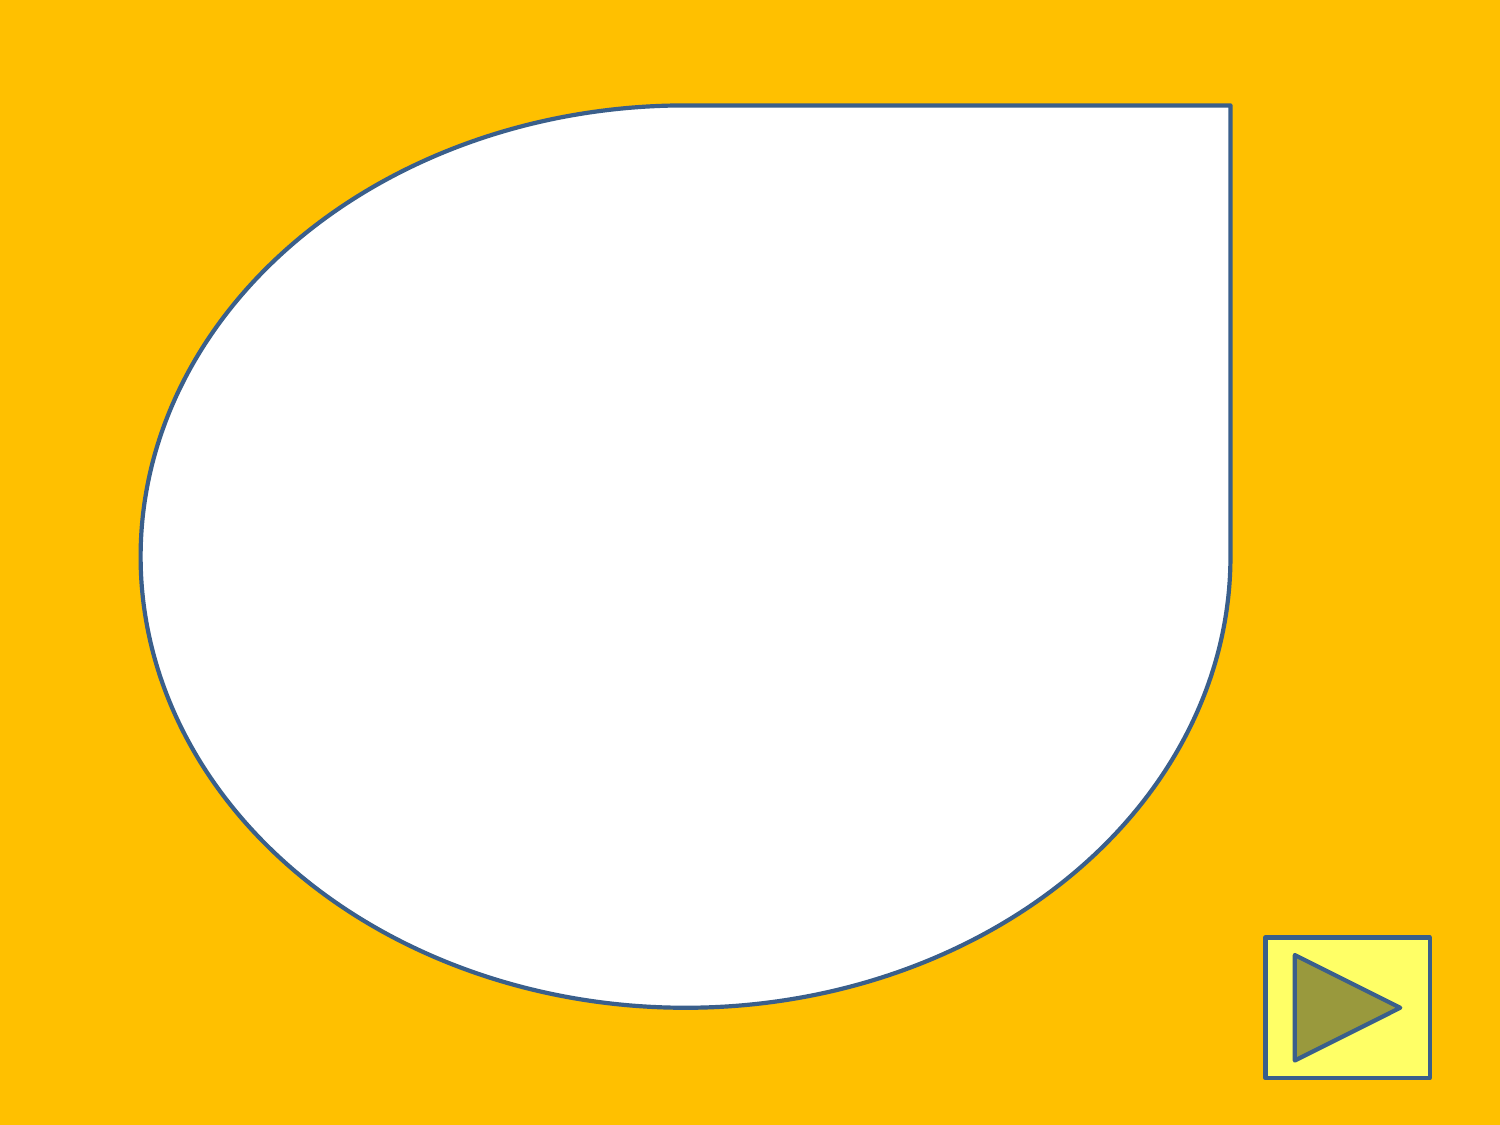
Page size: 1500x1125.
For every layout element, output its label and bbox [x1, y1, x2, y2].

text_box [138, 103, 1233, 1010]
text_box [1263, 935, 1432, 1080]
